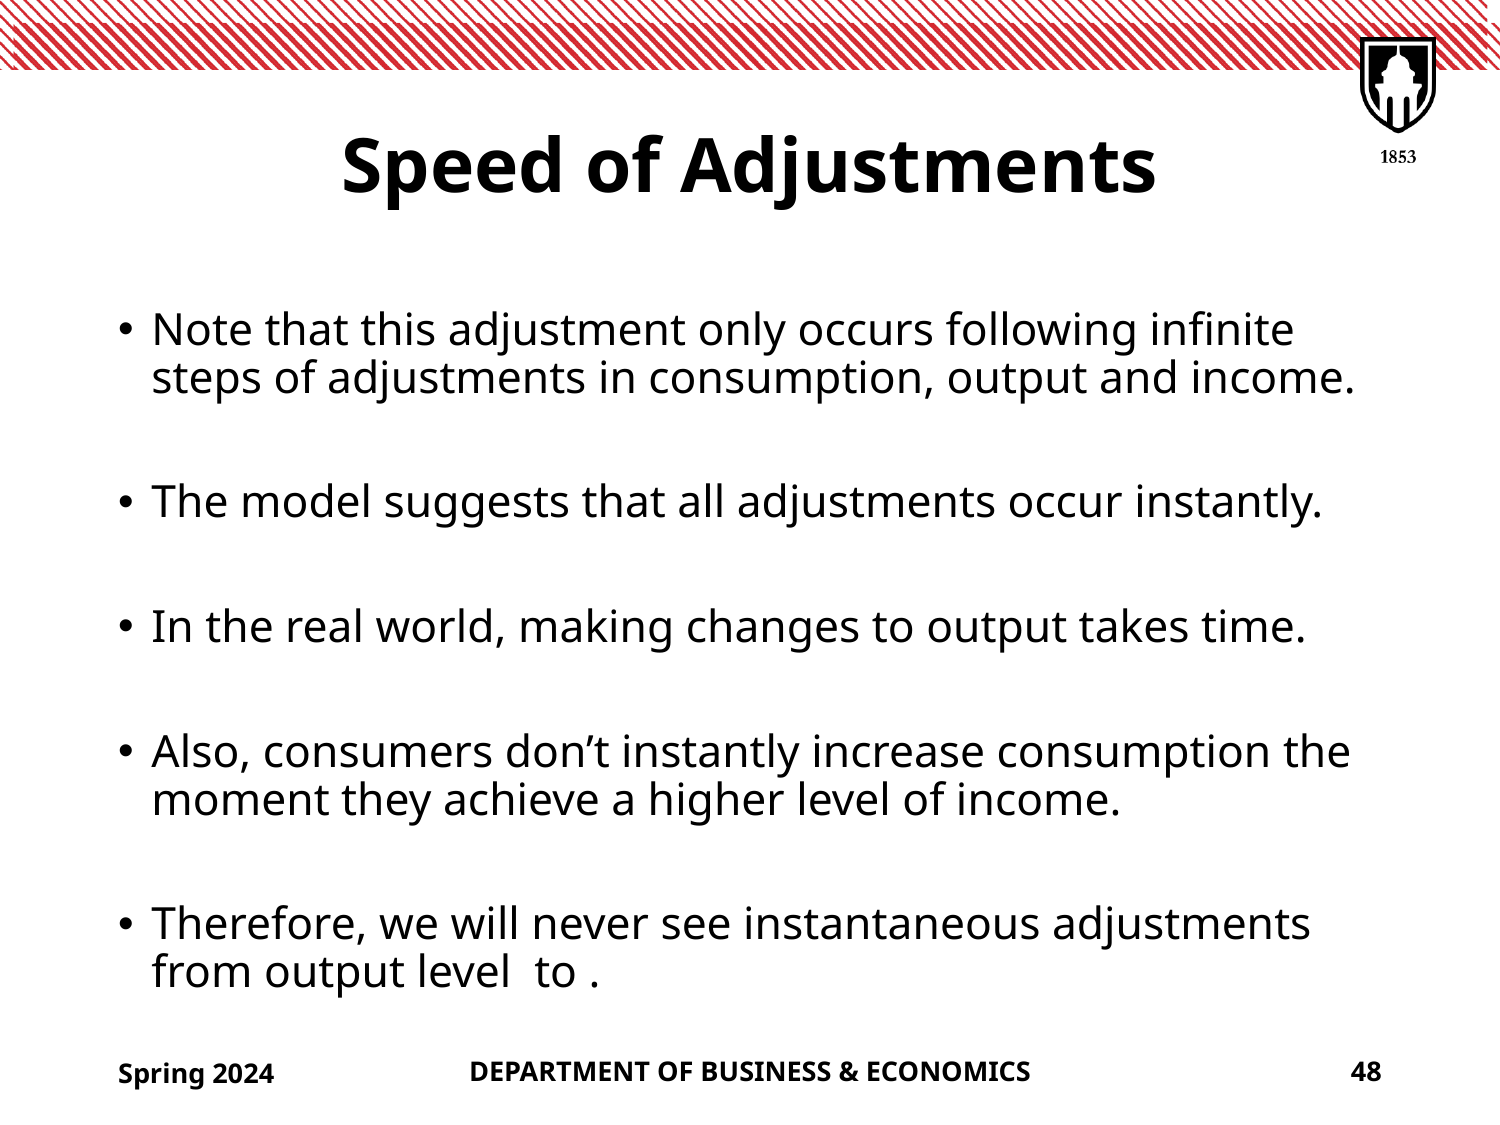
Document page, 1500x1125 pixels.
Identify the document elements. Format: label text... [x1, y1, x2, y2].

picture [0, 0, 1500, 163]
slide_number Spring 2024 [103, 1042, 277, 1103]
slide_number 48 [1059, 1042, 1397, 1103]
footer DEPARTMENT OF BUSINESS & ECONOMICS [277, 1042, 1059, 1103]
title Speed of Adjustments [103, 59, 1397, 278]
